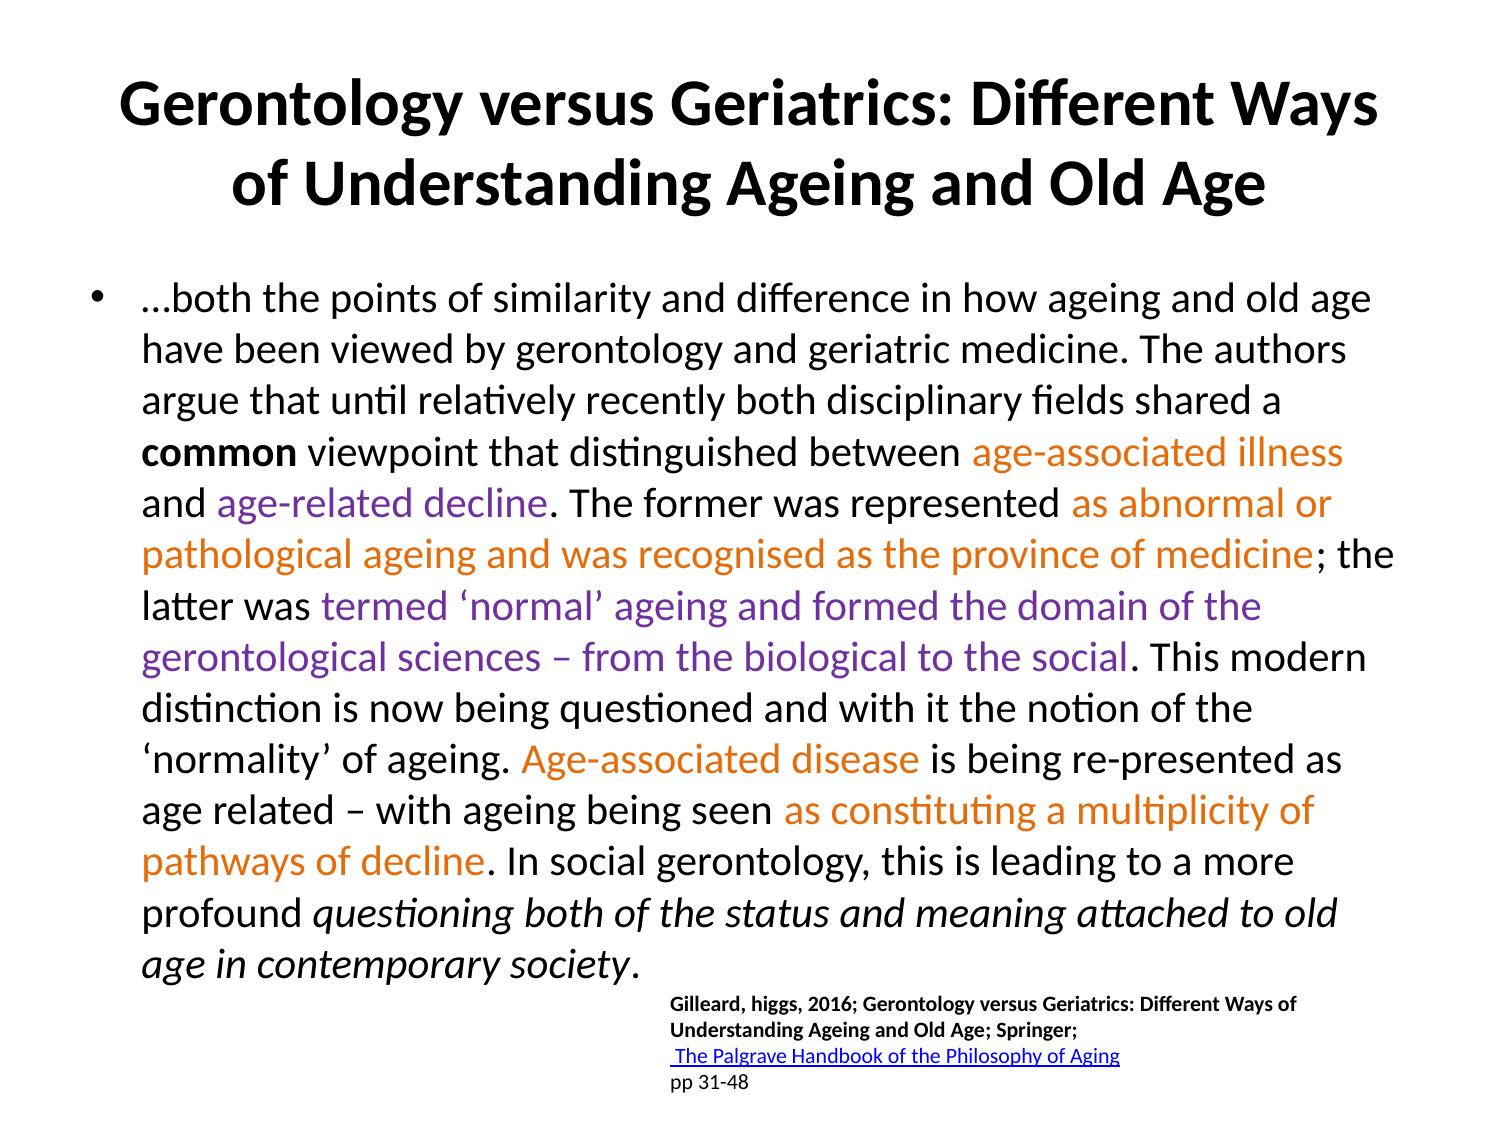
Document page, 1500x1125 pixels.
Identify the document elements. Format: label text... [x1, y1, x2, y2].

list …both the points of similarity and difference in how ageing and old age have been viewed by gerontology and geriatric medicine. The authors argue that until relatively recently both disciplinary fields shared a common viewpoint that distinguished between age-associated illness and age-related decline. The former was represented as abnormal or pathological ageing and was recognised as the province of medicine; the latter was termed ‘normal’ ageing and formed the domain of the gerontological sciences – from the biological to the social. This modern distinction is now being questioned and with it the notion of the ‘normality’ of ageing. Age-associated disease is being re-presented as age related – with ageing being seen as constituting a multiplicity of pathways of decline. In social gerontology, this is leading to a more profound questioning both of the status and meaning attached to old age in contemporary society. [75, 262, 1425, 1005]
text_box Gilleard, higgs, 2016; Gerontology versus Geriatrics: Different Ways of Understanding Ageing and Old Age; Springer; The Palgrave Handbook of the Philosophy of Aging pp 31-48 [655, 981, 1406, 1125]
title Gerontology versus Geriatrics: Different Ways of Understanding Ageing and Old Age [75, 45, 1425, 233]
